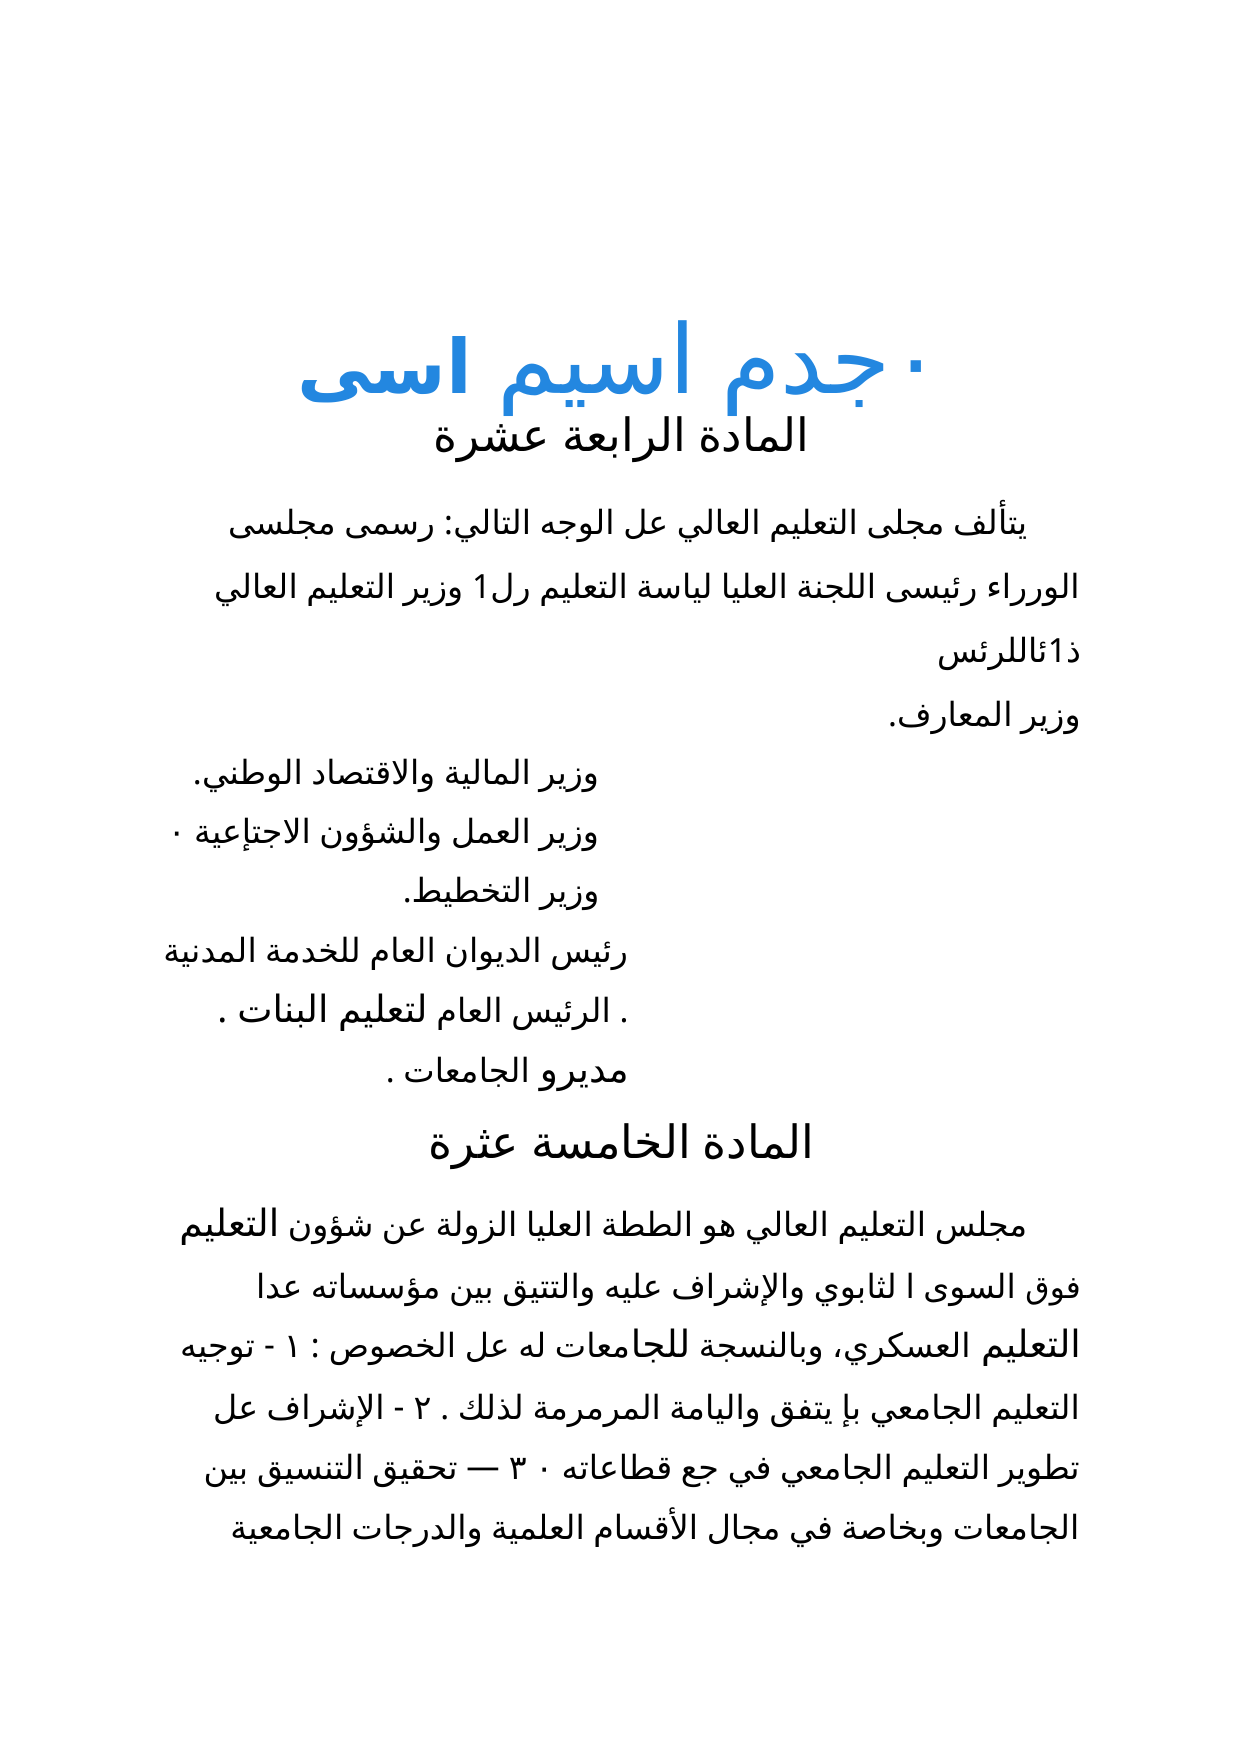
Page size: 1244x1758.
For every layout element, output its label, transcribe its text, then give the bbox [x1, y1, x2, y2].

text_box ٠جدم اسيم اسى [404, 284, 835, 346]
text_box المادة الرابعة عشرة يتألف مجلى التعليم العالي عل الوجه التالي: رسمى مجلسى الورراء رئيسى اللجنة العليا لياسة التعليم رل1 وزير التعليم العالي ذ1ئاللرئس وزير المعارف. وزير المالية والاقتصاد الوطني. وزير العمل والشؤون الاجتإعية ٠ وزير التخطيط. رئيس الديوان العام للخدمة المدنية . الرئيس العام لتعليم البنات . مديرو الجامعات . المادة الخامسة عثرة مجلس التعليم العالي هو الططة العليا الزولة عن شؤون التعليم فوق السوى ا لثابوي والإشراف عليه والتتيق بين مؤسساته عدا التعليم العسكري، وبالنسجة للجامعات له عل الخصوص : ١ - توجيه التعليم الجامعي بإ يتفق واليامة المرمرمة لذلك . ٢ - الإشراف عل تطوير التعليم الجامعي في جع قطاعاته ٠ ٣ — تحقيق التنسيق بين الجامعات وبخاصة في مجال الأقسام العلمية والدرجات الجامعية [162, 399, 1081, 1647]
